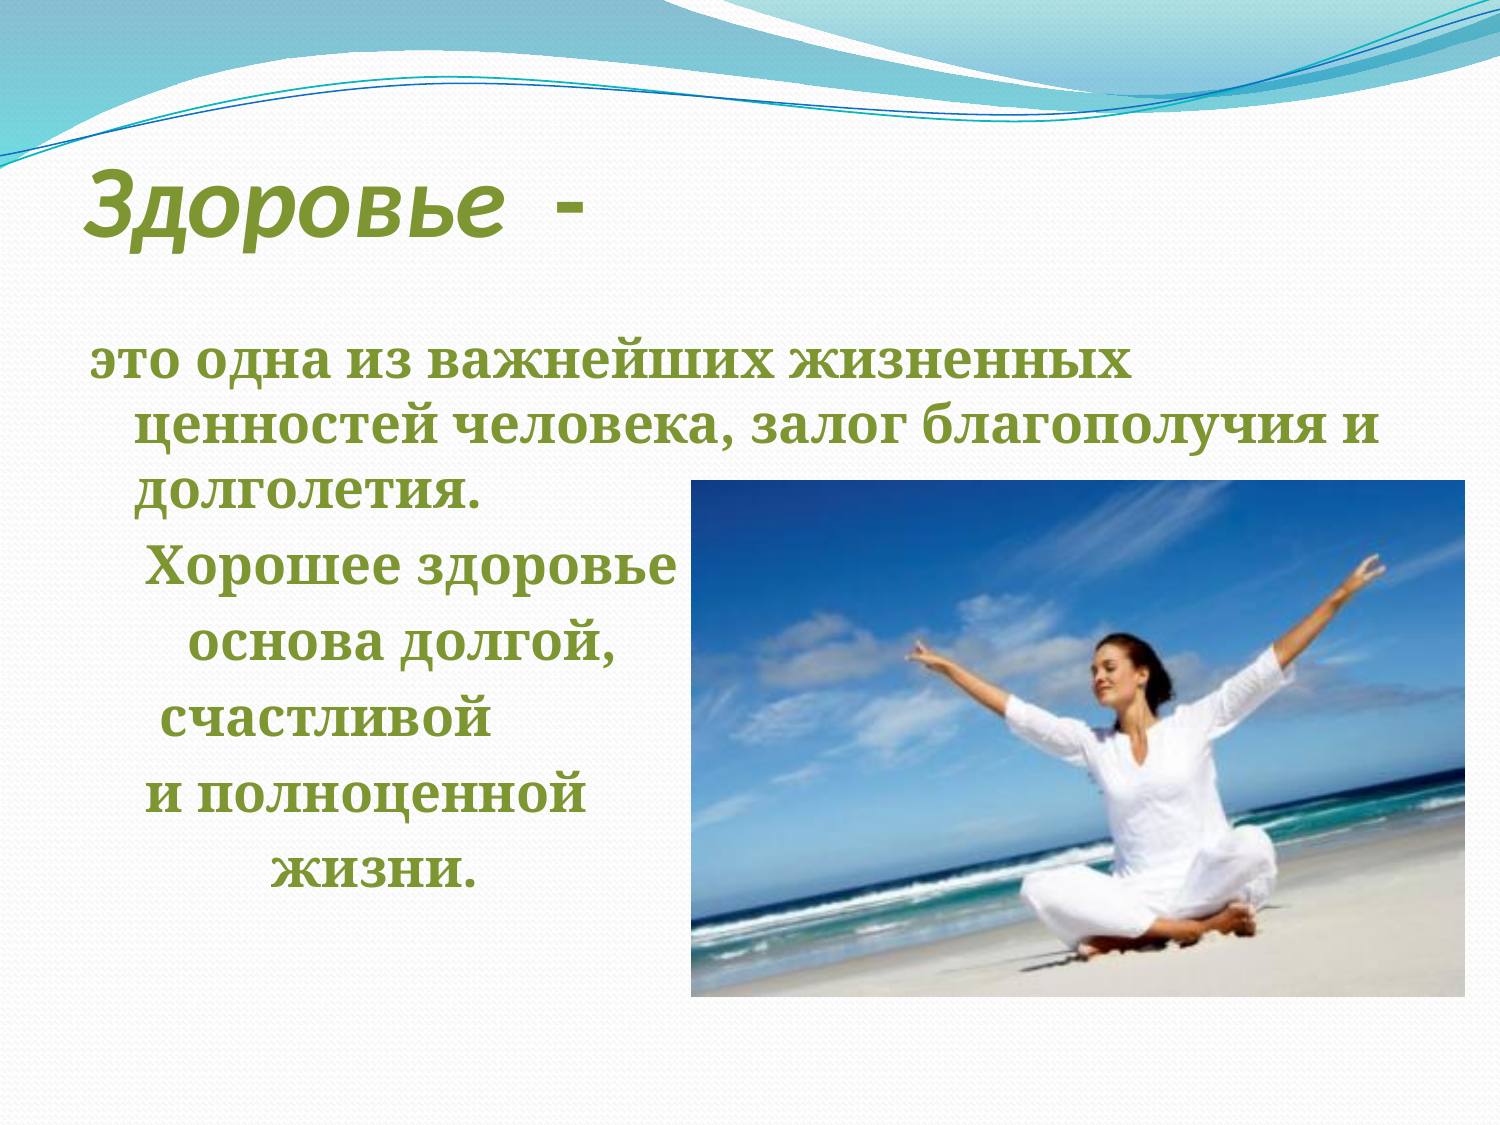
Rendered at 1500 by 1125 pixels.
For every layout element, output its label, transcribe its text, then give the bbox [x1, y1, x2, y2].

list это одна из важнейших жизненных ценностей человека, залог благополучия и долголетия. Хорошeе здоровье – основа долгой, счастливой и полноценной жизни. [75, 317, 1425, 1038]
title Здоровье - [82, 70, 1432, 258]
picture [691, 480, 1465, 997]
